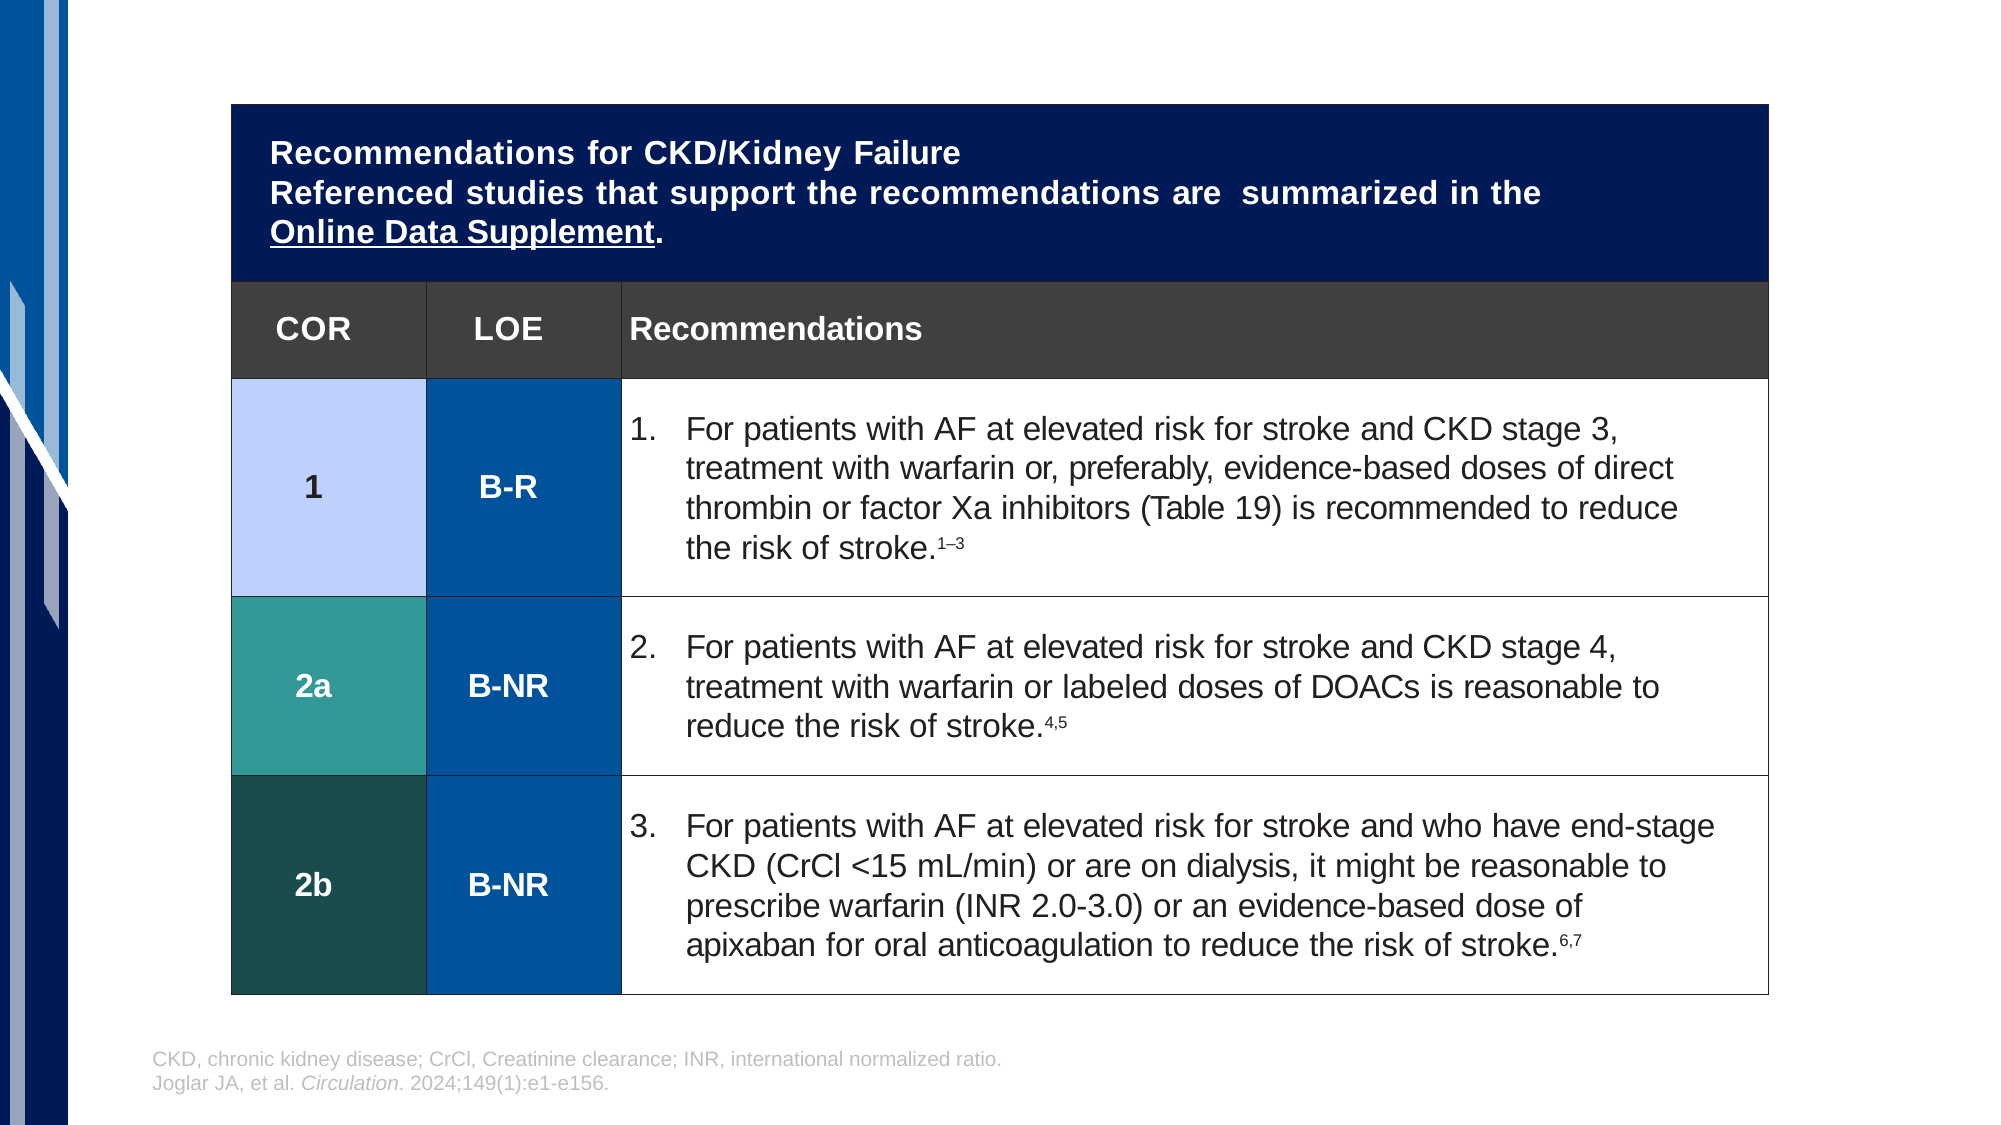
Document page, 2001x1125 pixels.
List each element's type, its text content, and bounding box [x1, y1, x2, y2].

footer CKD, chronic kidney disease; CrCl, Creatinine clearance; INR, international normalized ratio. Joglar JA, et al. Circulation. 2024;149(1):e1-e156. [137, 1042, 1863, 1103]
table_cell For patients with AF at elevated risk for stroke and CKD stage 3, treatment with warfarin or, preferably, evidence-based doses of direct thrombin or factor Xa inhibitors (Table 19) is recommended to reduce the risk of stroke.1–3 [622, 379, 1768, 596]
table_cell B-NR [427, 597, 621, 775]
picture [0, 0, 68, 1125]
table_cell Recommendations [622, 282, 1768, 378]
table_cell 1 [232, 379, 426, 596]
table_cell For patients with AF at elevated risk for stroke and CKD stage 4, treatment with warfarin or labeled doses of DOACs is reasonable to reduce the risk of stroke.4,5 [622, 597, 1768, 775]
table_cell B-NR [427, 776, 621, 994]
table_cell COR [232, 282, 426, 378]
table_cell LOE [427, 282, 621, 378]
table_header Recommendations for CKD/Kidney Failure Referenced studies that support the recommendations are summarized in the Online Data Supplement. [232, 105, 1768, 281]
table_cell B-R [427, 379, 621, 596]
table_cell 2b [232, 776, 426, 994]
table_cell 2a [232, 597, 426, 775]
table_cell For patients with AF at elevated risk for stroke and who have end-stage CKD (CrCl <15 mL/min) or are on dialysis, it might be reasonable to prescribe warfarin (INR 2.0-3.0) or an evidence-based dose of apixaban for oral anticoagulation to reduce the risk of stroke.6,7 [622, 776, 1768, 994]
